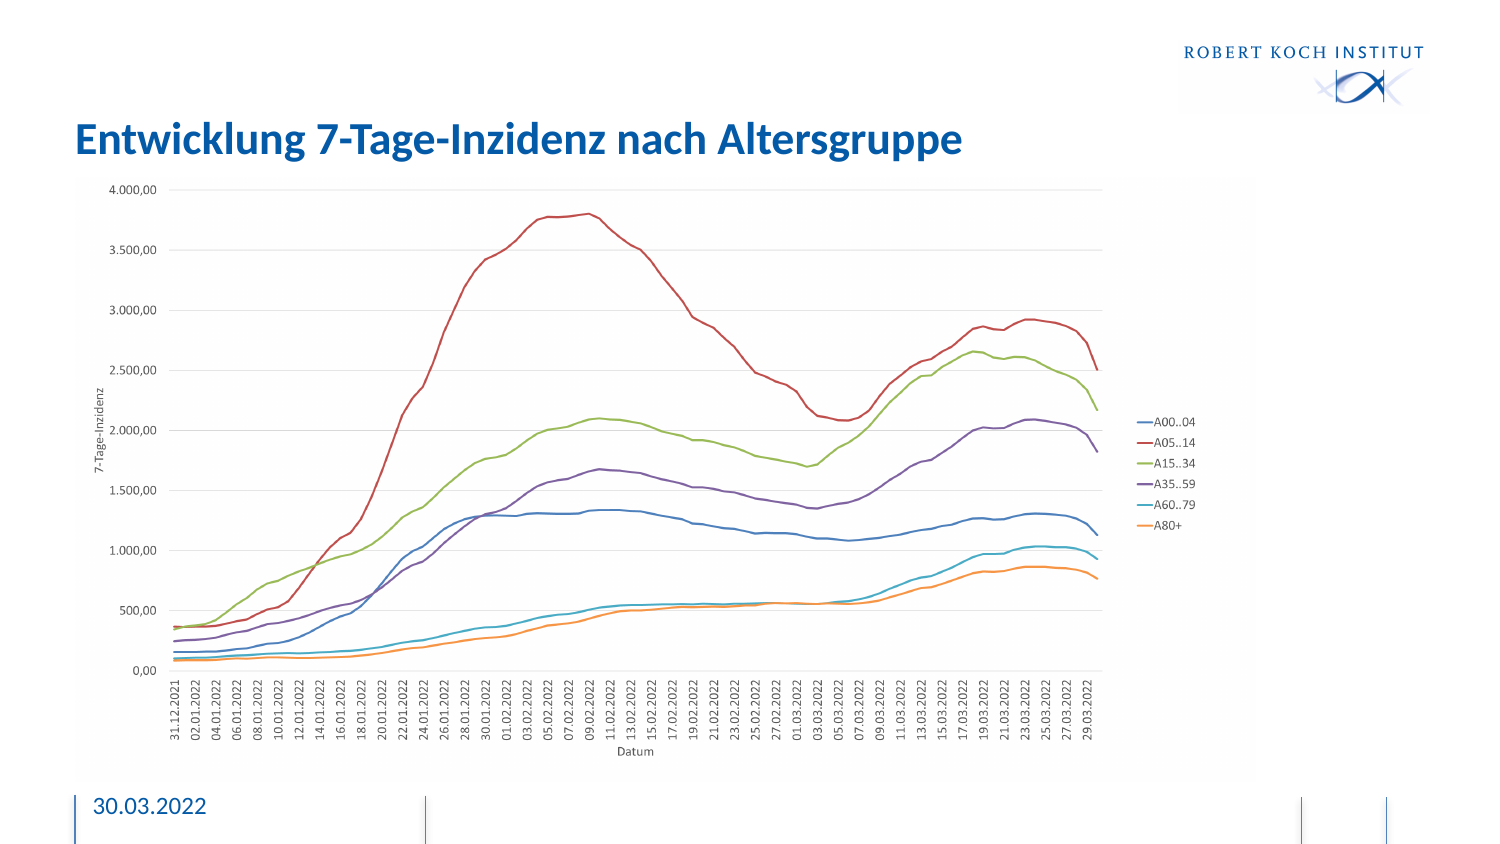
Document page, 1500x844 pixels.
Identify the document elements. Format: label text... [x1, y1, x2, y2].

picture [74, 177, 1256, 783]
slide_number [92, 791, 398, 827]
picture [1178, 40, 1430, 114]
title Entwicklung 7-Tage-Inzidenz nach Altersgruppe [75, 104, 1385, 222]
